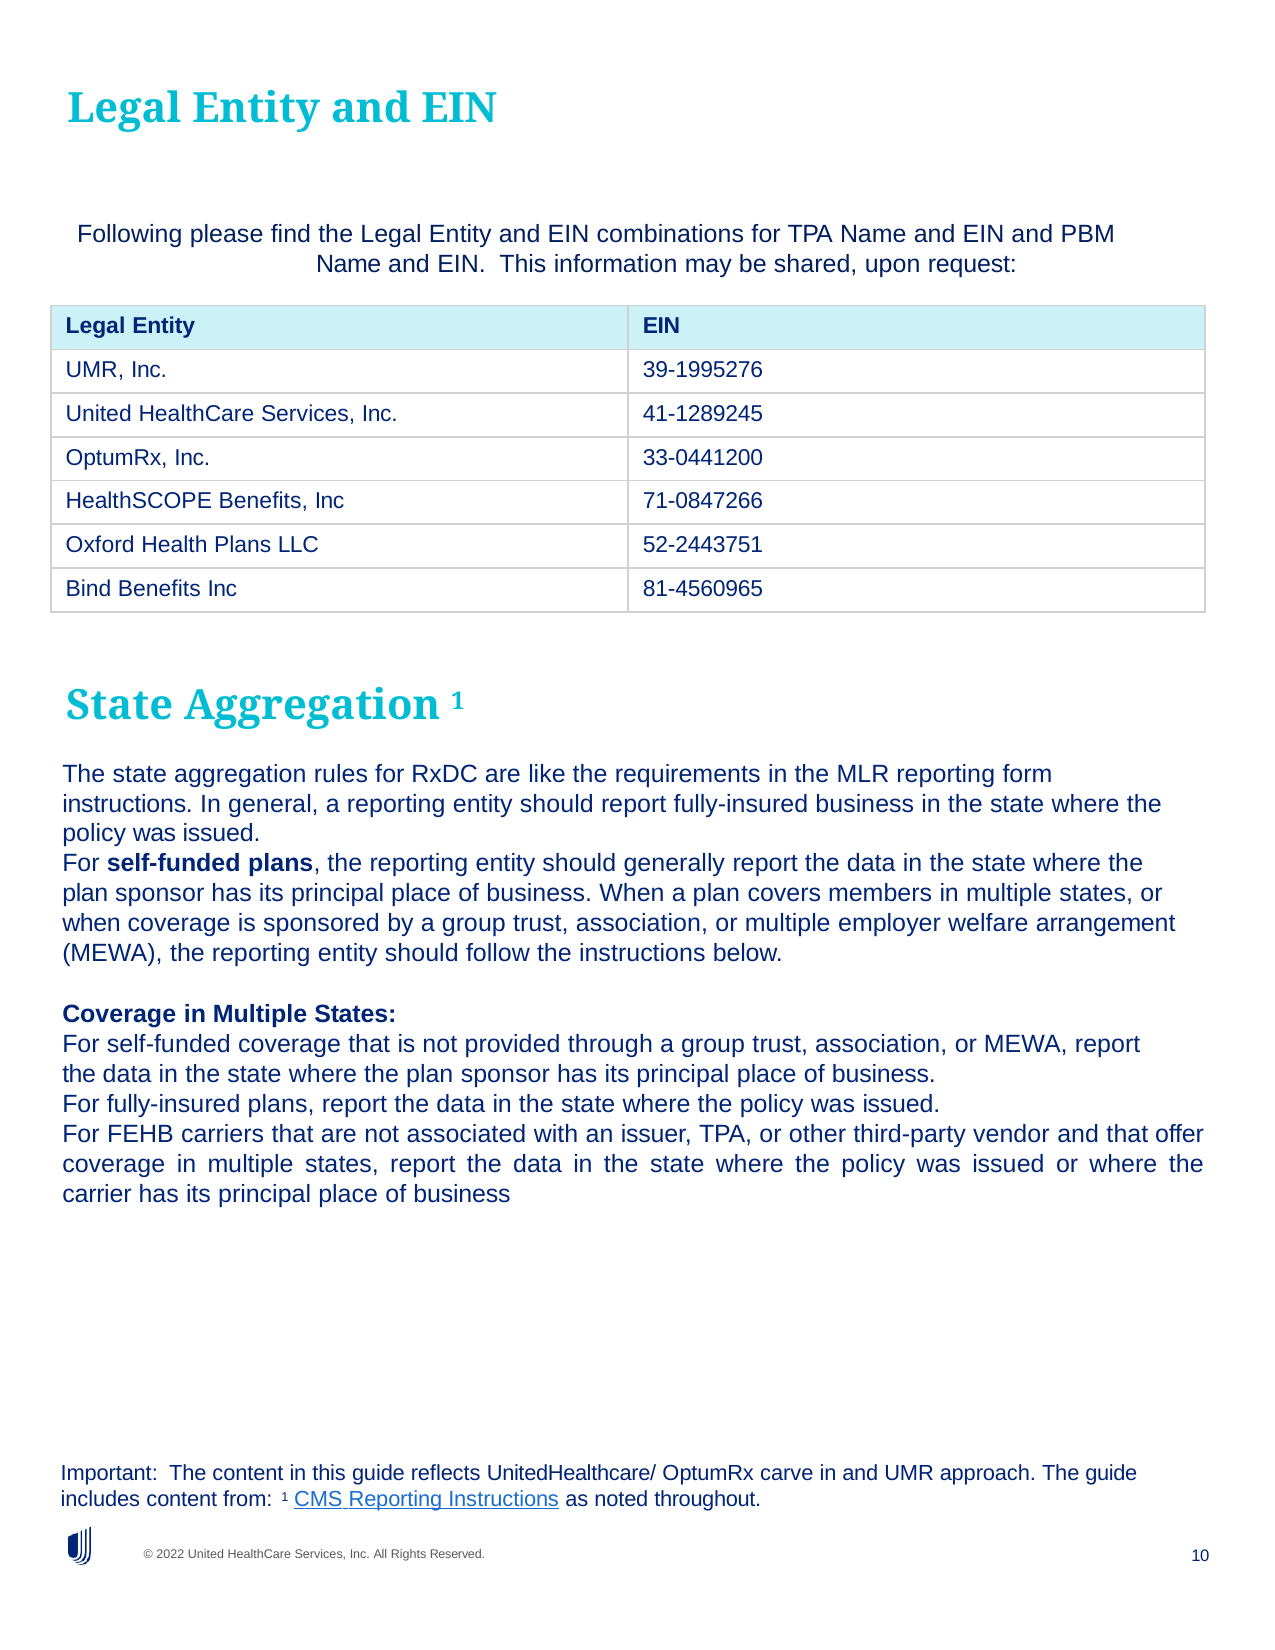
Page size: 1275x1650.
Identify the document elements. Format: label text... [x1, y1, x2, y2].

text_box Following please find the Legal Entity and EIN combinations for TPA Name and EIN and PBM Name and EIN. This information may be shared, upon request: [75, 215, 1183, 278]
table_cell United HealthCare Services, Inc. [52, 394, 627, 436]
table_header Legal Entity [52, 306, 627, 349]
table_cell Oxford Health Plans LLC [52, 525, 627, 567]
table_header EIN [629, 306, 1204, 349]
table_cell HealthSCOPE Benefits, Inc [52, 481, 627, 523]
table_cell OptumRx, Inc. [52, 438, 627, 480]
table_cell 33-0441200 [629, 438, 1204, 480]
slide_number 10 [1185, 1543, 1219, 1650]
table_cell 71-0847266 [629, 481, 1204, 523]
table_cell 81-4560965 [629, 569, 1204, 611]
text_box Important: The content in this guide reflects UnitedHealthcare/ OptumRx carve in and UMR approach. The guide includes content from: 1 CMS Reporting Instructions as noted throughout. [58, 1458, 1158, 1512]
table_cell 41-1289245 [629, 394, 1204, 436]
footer © 2022 United HealthCare Services, Inc. All Rights Reserved. [141, 1545, 489, 1650]
table_cell UMR, Inc. [52, 350, 627, 392]
table_cell 52-2443751 [629, 525, 1204, 567]
table_cell Bind Benefits Inc [52, 569, 627, 611]
picture [68, 1526, 91, 1565]
text_box State Aggregation 1 The state aggregation rules for RxDC are like the requirements in the MLR reporting form instructions. In general, a reporting entity should report fully-insured business in the state where the policy was issued. For self-funded plans, the reporting entity should generally report the data in the state where the plan sponsor has its principal place of business. When a plan covers members in multiple states, or when coverage is sponsored by a group trust, association, or multiple employer welfare arrangement (MEWA), the reporting entity should follow the instructions below. Coverage in Multiple States: For self-funded coverage that is not provided through a group trust, association, or MEWA, report the data in the state where the plan sponsor has its principal place of business. For fully-insured plans, report the data in the state where the policy was issued. For FEHB carriers that are not associated with an issuer, TPA, or other third-party vendor and that offer coverage in multiple states, report the data in the state where the policy was issued or where the carrier has its principal place of business [54, 675, 1207, 1208]
text_box Legal Entity and EIN [65, 78, 512, 131]
table_cell 39-1995276 [629, 350, 1204, 392]
